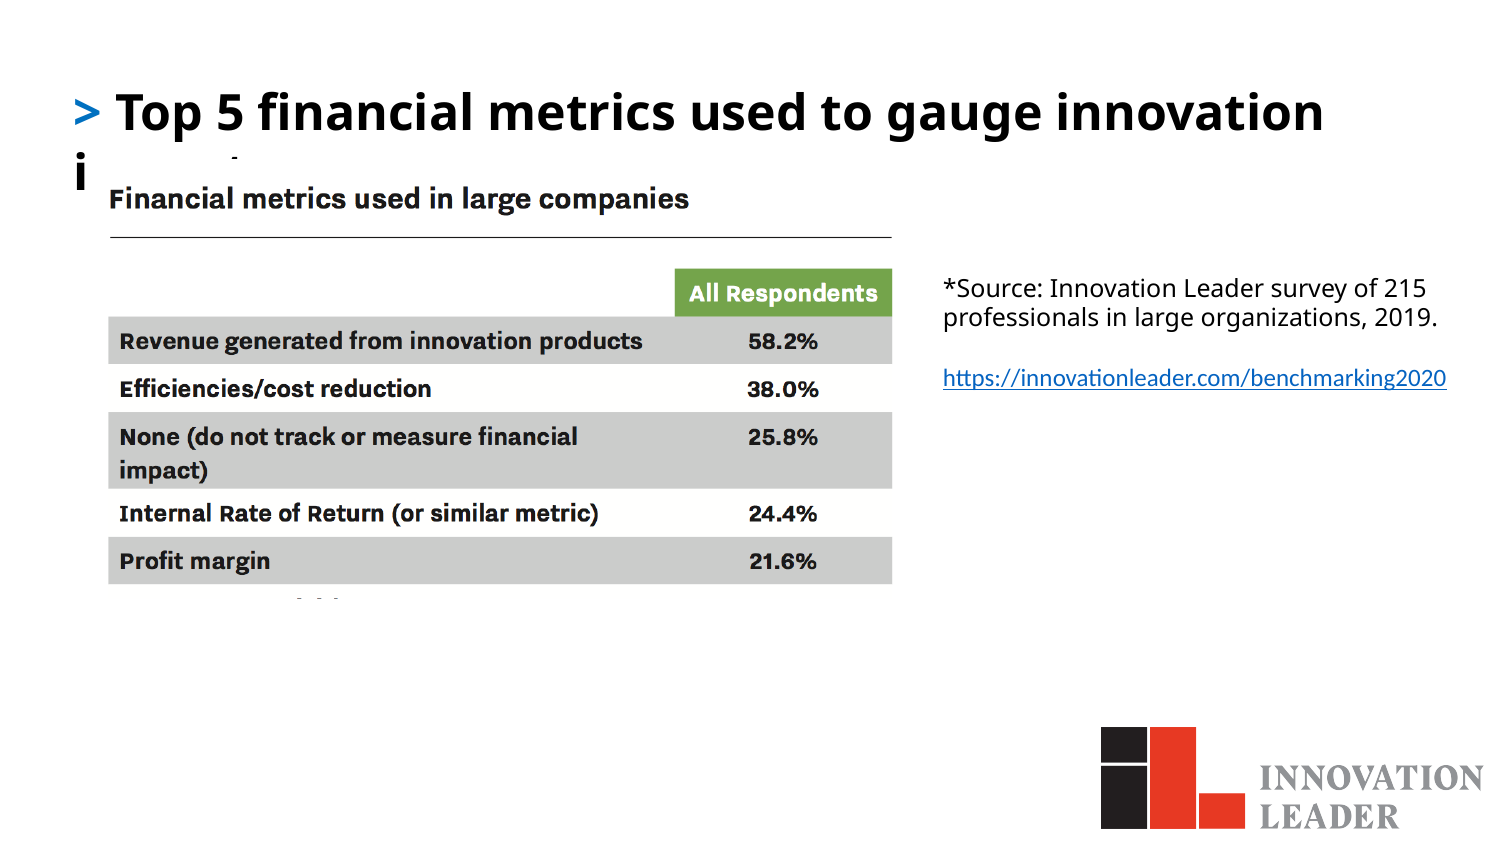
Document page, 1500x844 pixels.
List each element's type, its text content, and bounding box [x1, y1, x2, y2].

picture [1101, 727, 1484, 829]
text_box *Source: Innovation Leader survey of 215 professionals in large organizations, 2019. https://innovationleader.com/benchmarking2020 [928, 264, 1471, 400]
picture [88, 159, 912, 599]
text_box > Top 5 financial metrics used to gauge innovation impact [58, 73, 1425, 209]
